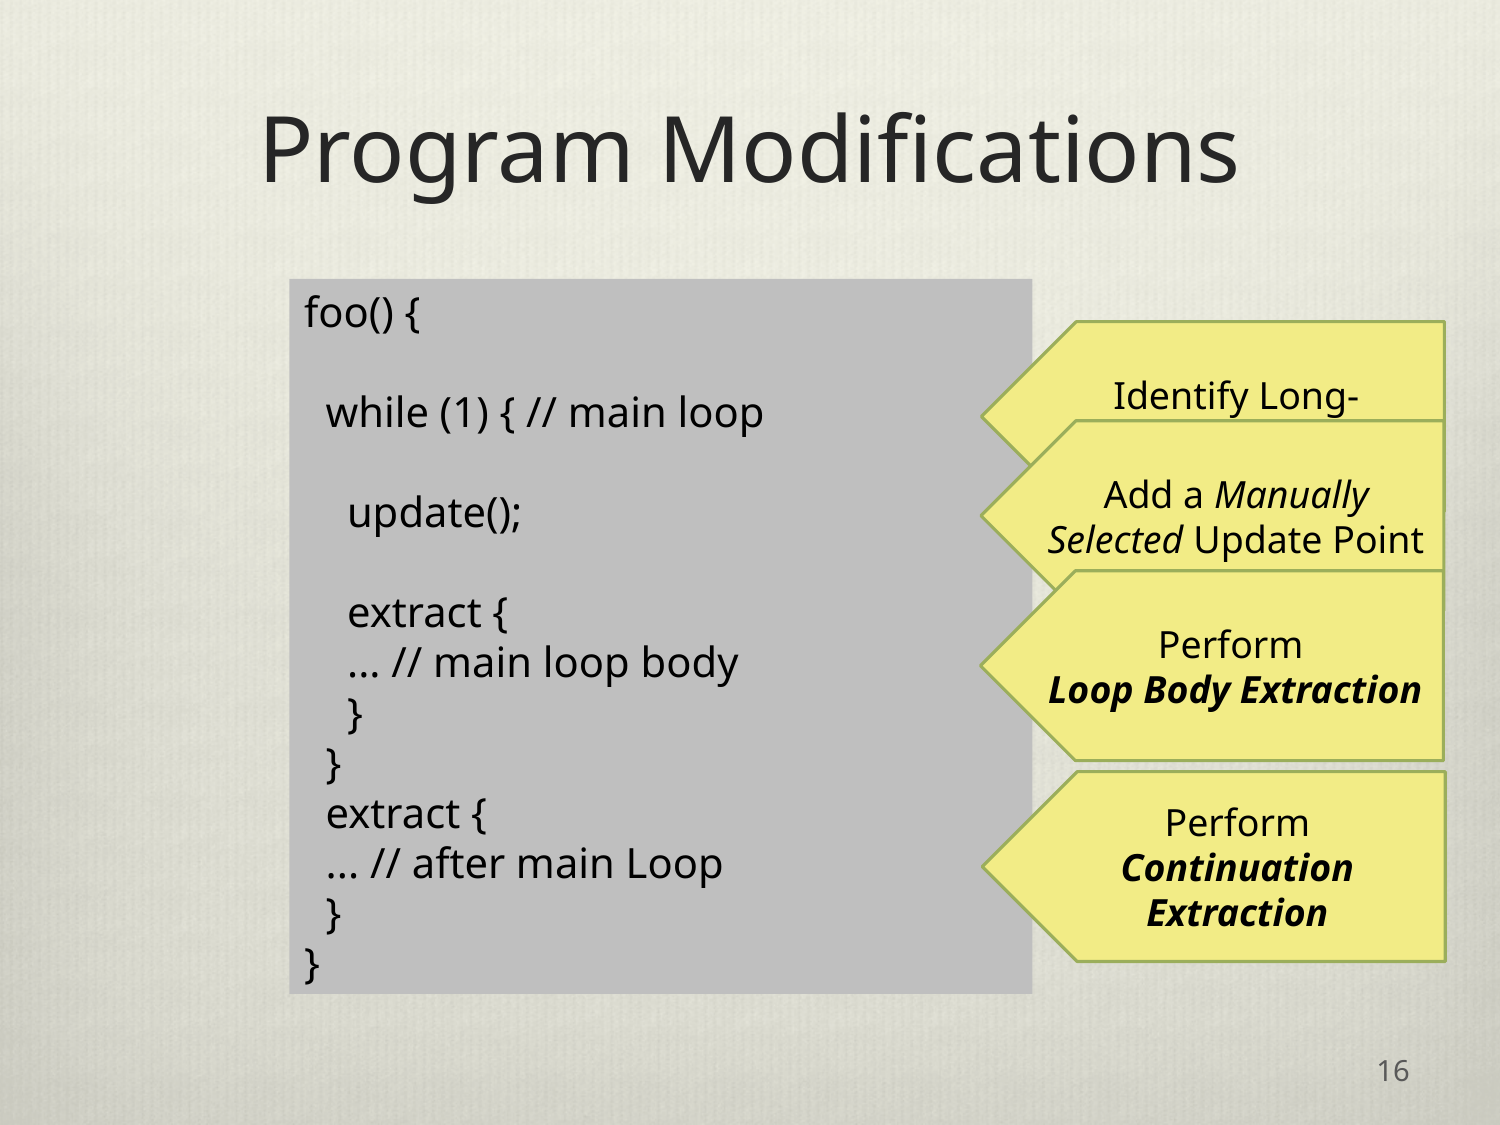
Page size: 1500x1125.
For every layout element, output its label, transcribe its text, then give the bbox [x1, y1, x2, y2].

text_box foo() { while (1) { // main loop update(); extract { ... // main loop body } } extract { ... // after main Loop } } [286, 276, 1035, 997]
text_box Identify Long-running loops [980, 320, 1446, 466]
title Program Modifications [119, 51, 1381, 240]
text_box Perform Continuation Extraction [981, 770, 1447, 964]
text_box Add a Manually Selected Update Point [979, 419, 1446, 612]
slide_number 16 [1074, 1042, 1425, 1103]
text_box Perform Loop Body Extraction [979, 569, 1445, 763]
